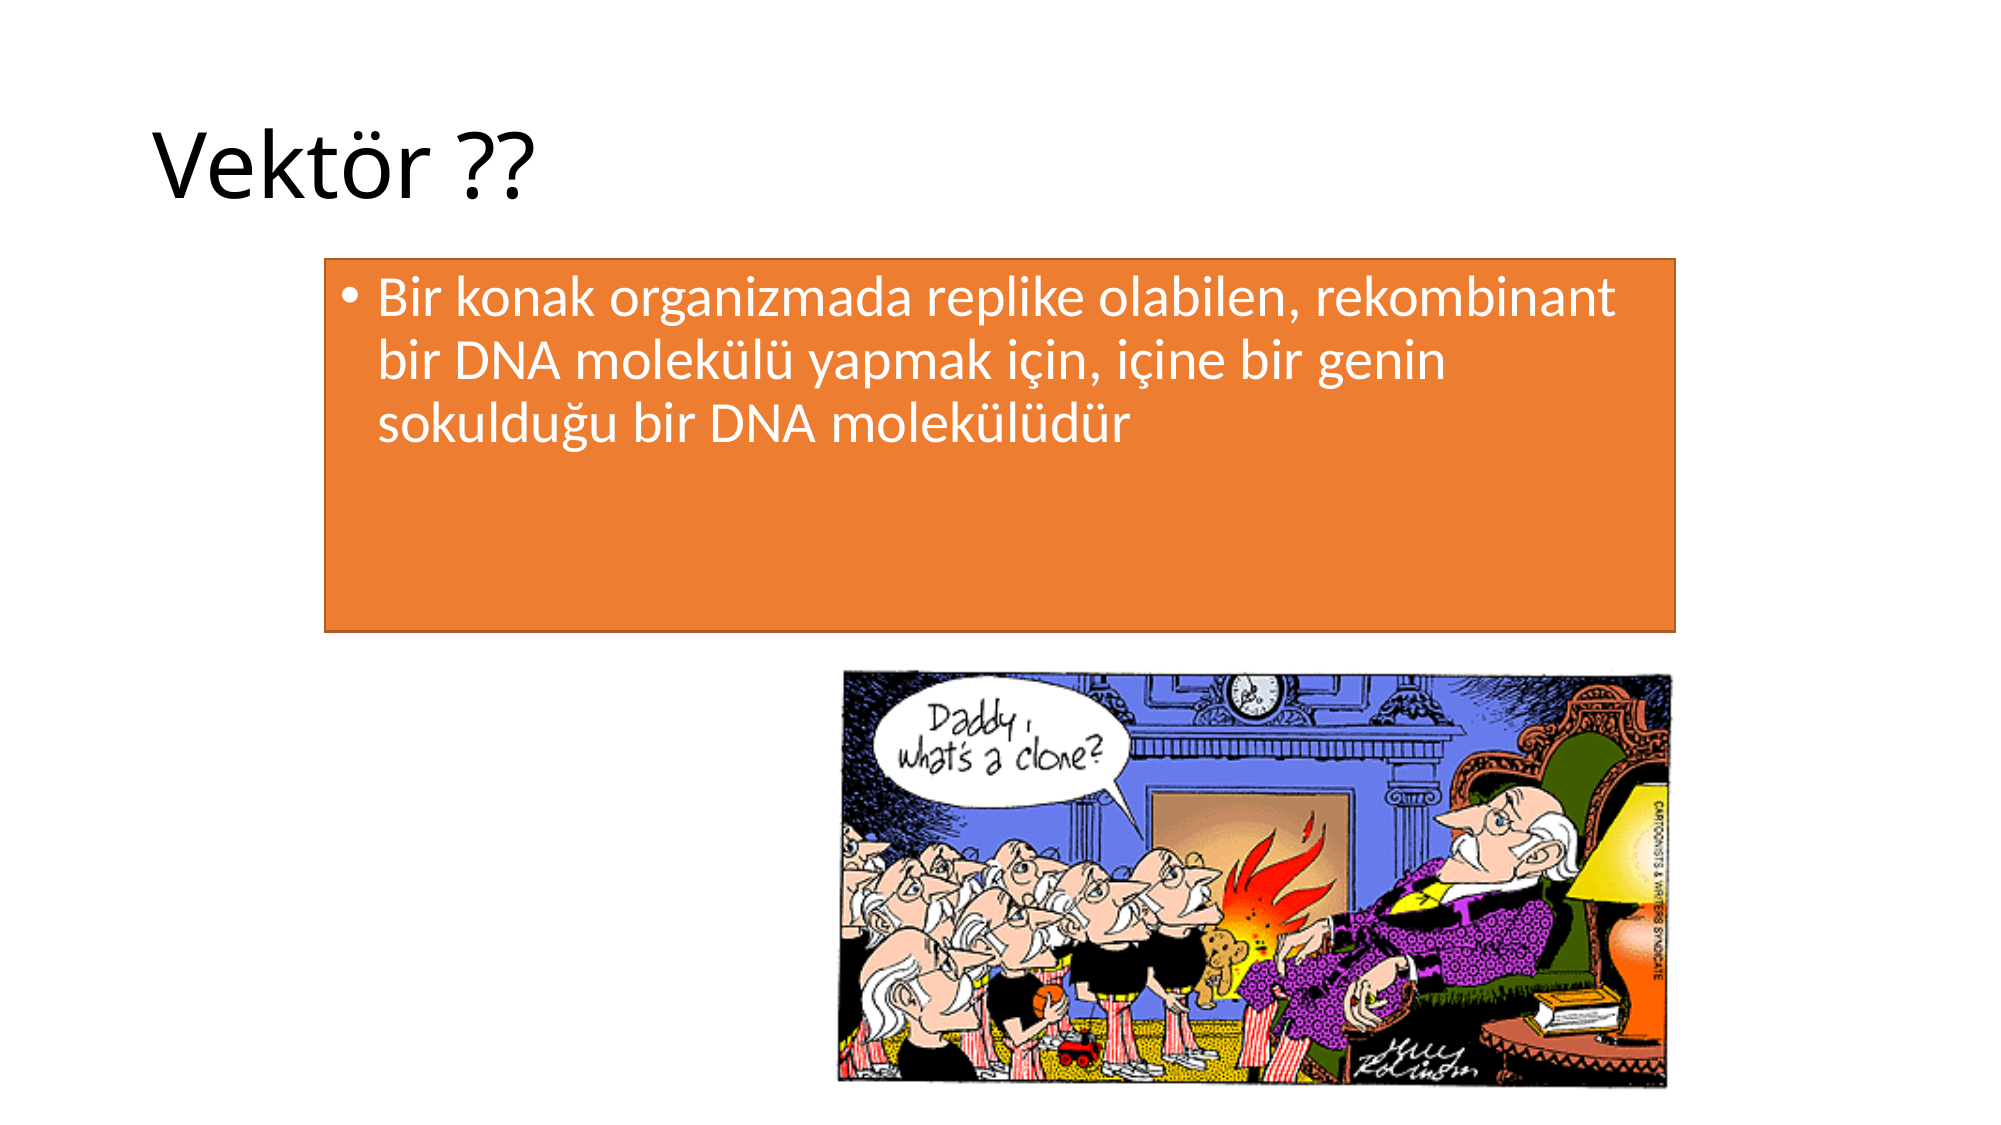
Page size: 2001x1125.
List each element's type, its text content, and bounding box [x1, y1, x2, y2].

list Bir konak organizmada replike olabilen, rekombinant bir DNA molekülü yapmak için, içine bir genin sokulduğu bir DNA molekülüdür [324, 258, 1676, 633]
picture [831, 667, 1675, 1093]
title Vektör ?? [137, 59, 1863, 278]
